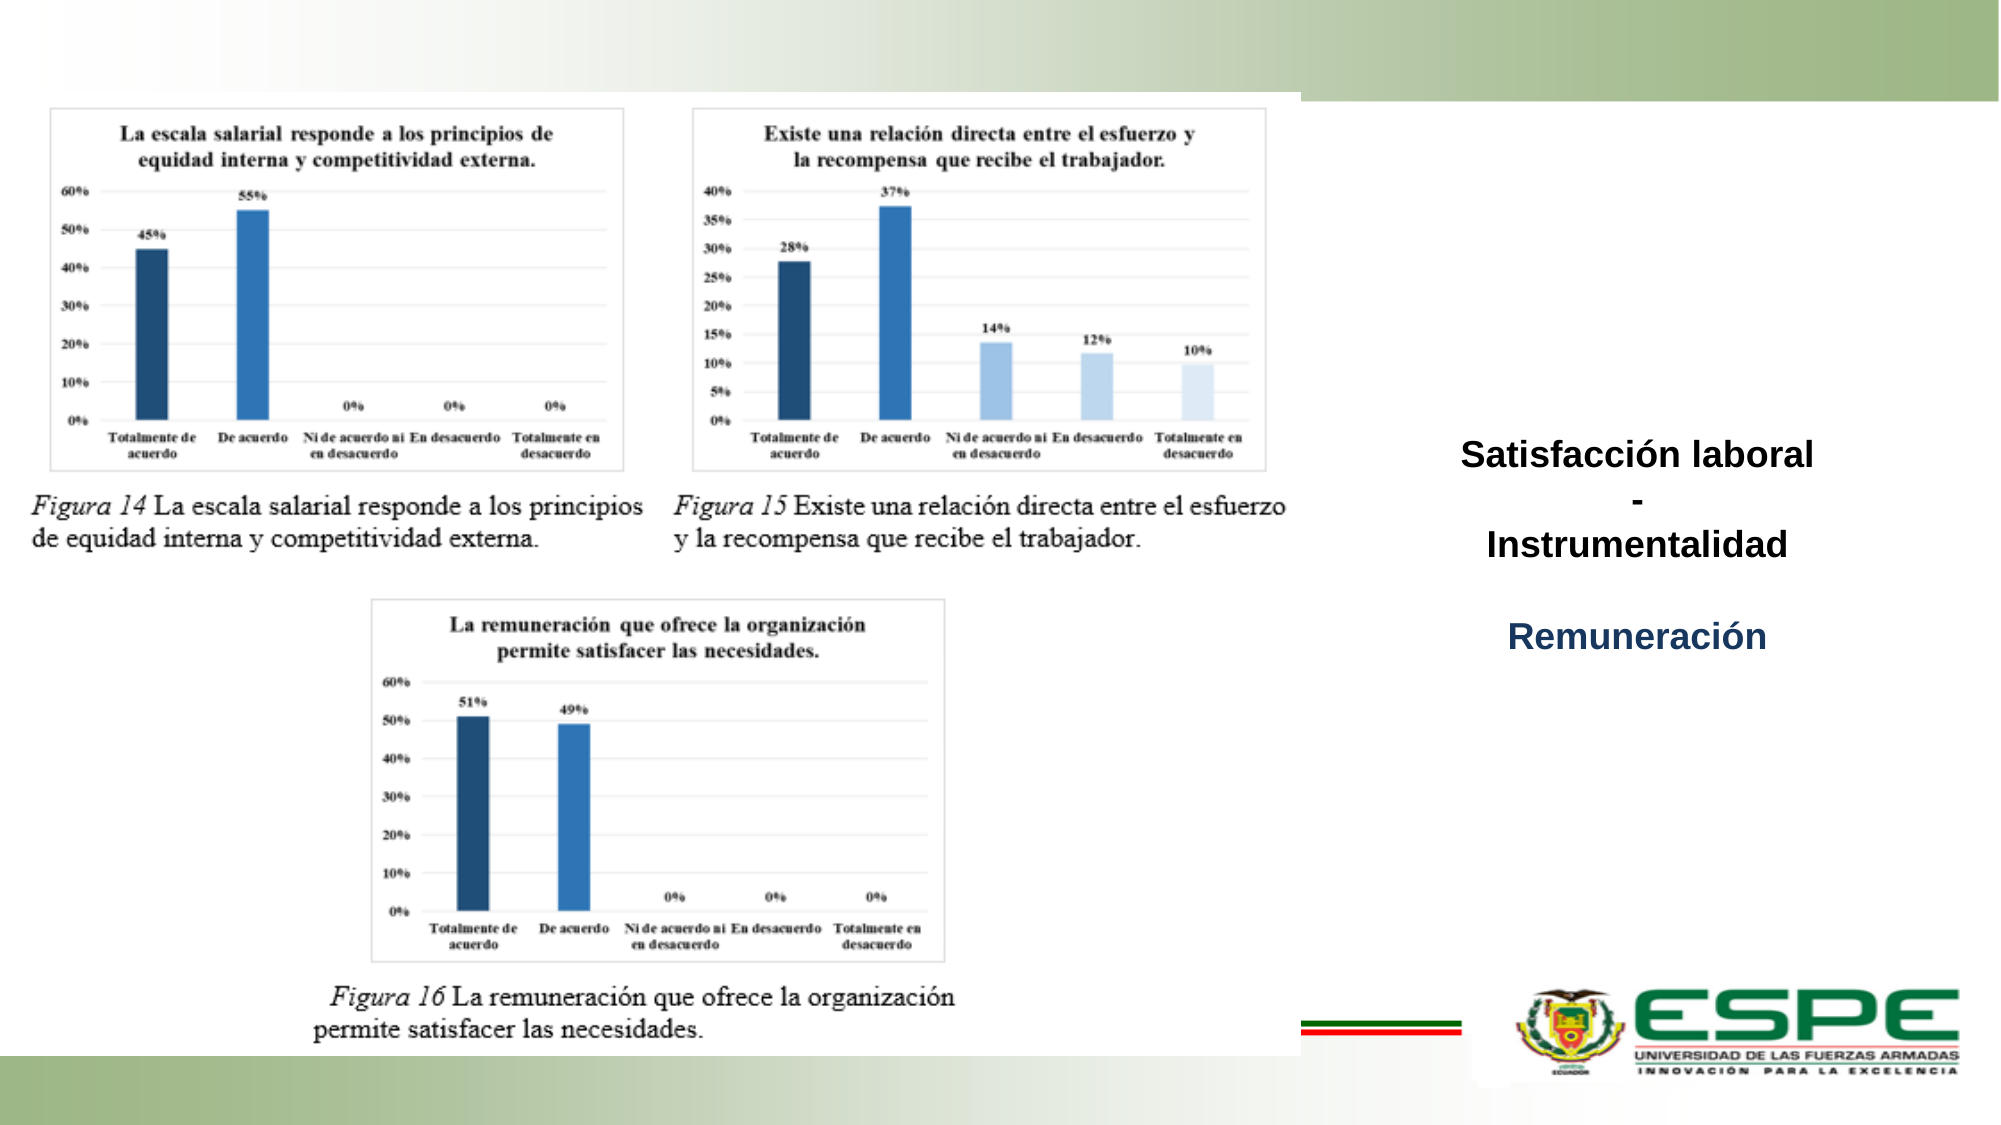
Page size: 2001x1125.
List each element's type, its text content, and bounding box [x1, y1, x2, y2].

picture [0, 0, 2001, 1125]
text_box Satisfacción laboral - Instrumentalidad [1304, 422, 2000, 573]
text_box Remuneración [1487, 604, 1788, 664]
